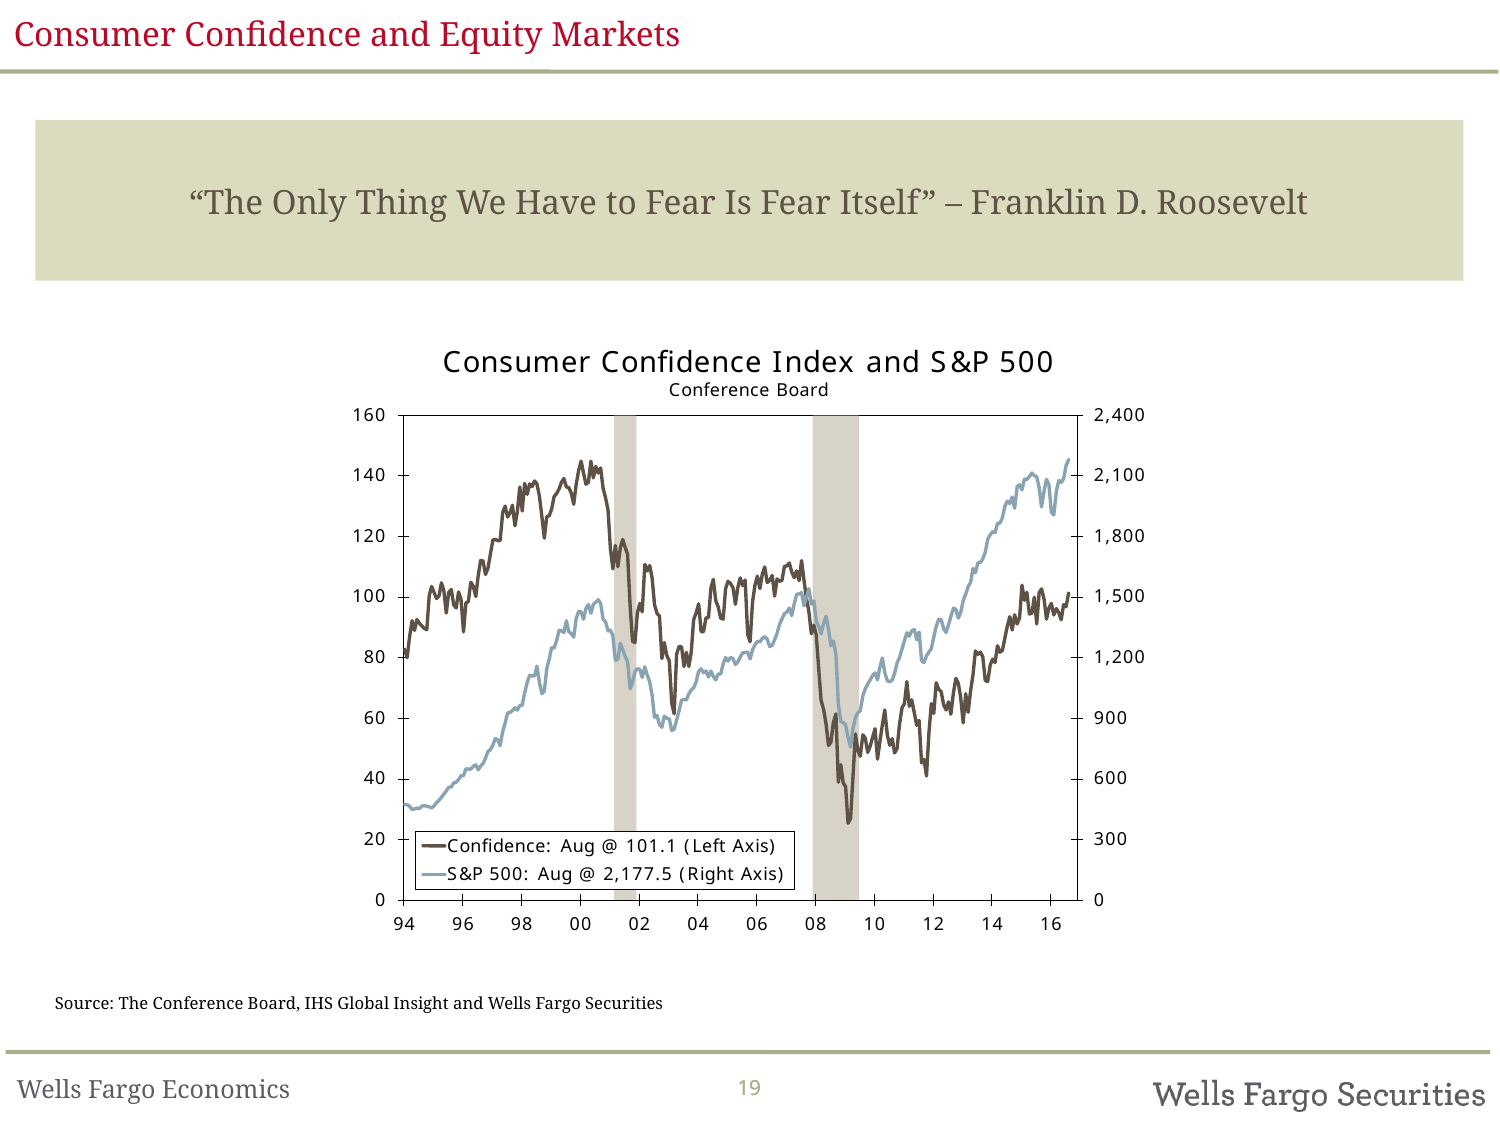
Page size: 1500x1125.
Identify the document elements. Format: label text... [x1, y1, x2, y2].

text_box Source: The Conference Board, IHS Global Insight and Wells Fargo Securities [40, 984, 923, 1021]
text_box “The Only Thing We Have to Fear Is Fear Itself” – Franklin D. Roosevelt [35, 119, 1464, 281]
picture [1150, 1065, 1486, 1117]
picture [350, 334, 1149, 947]
text_box 19 [675, 1065, 823, 1119]
title Consumer Confidence and Equity Markets [0, 5, 1411, 64]
